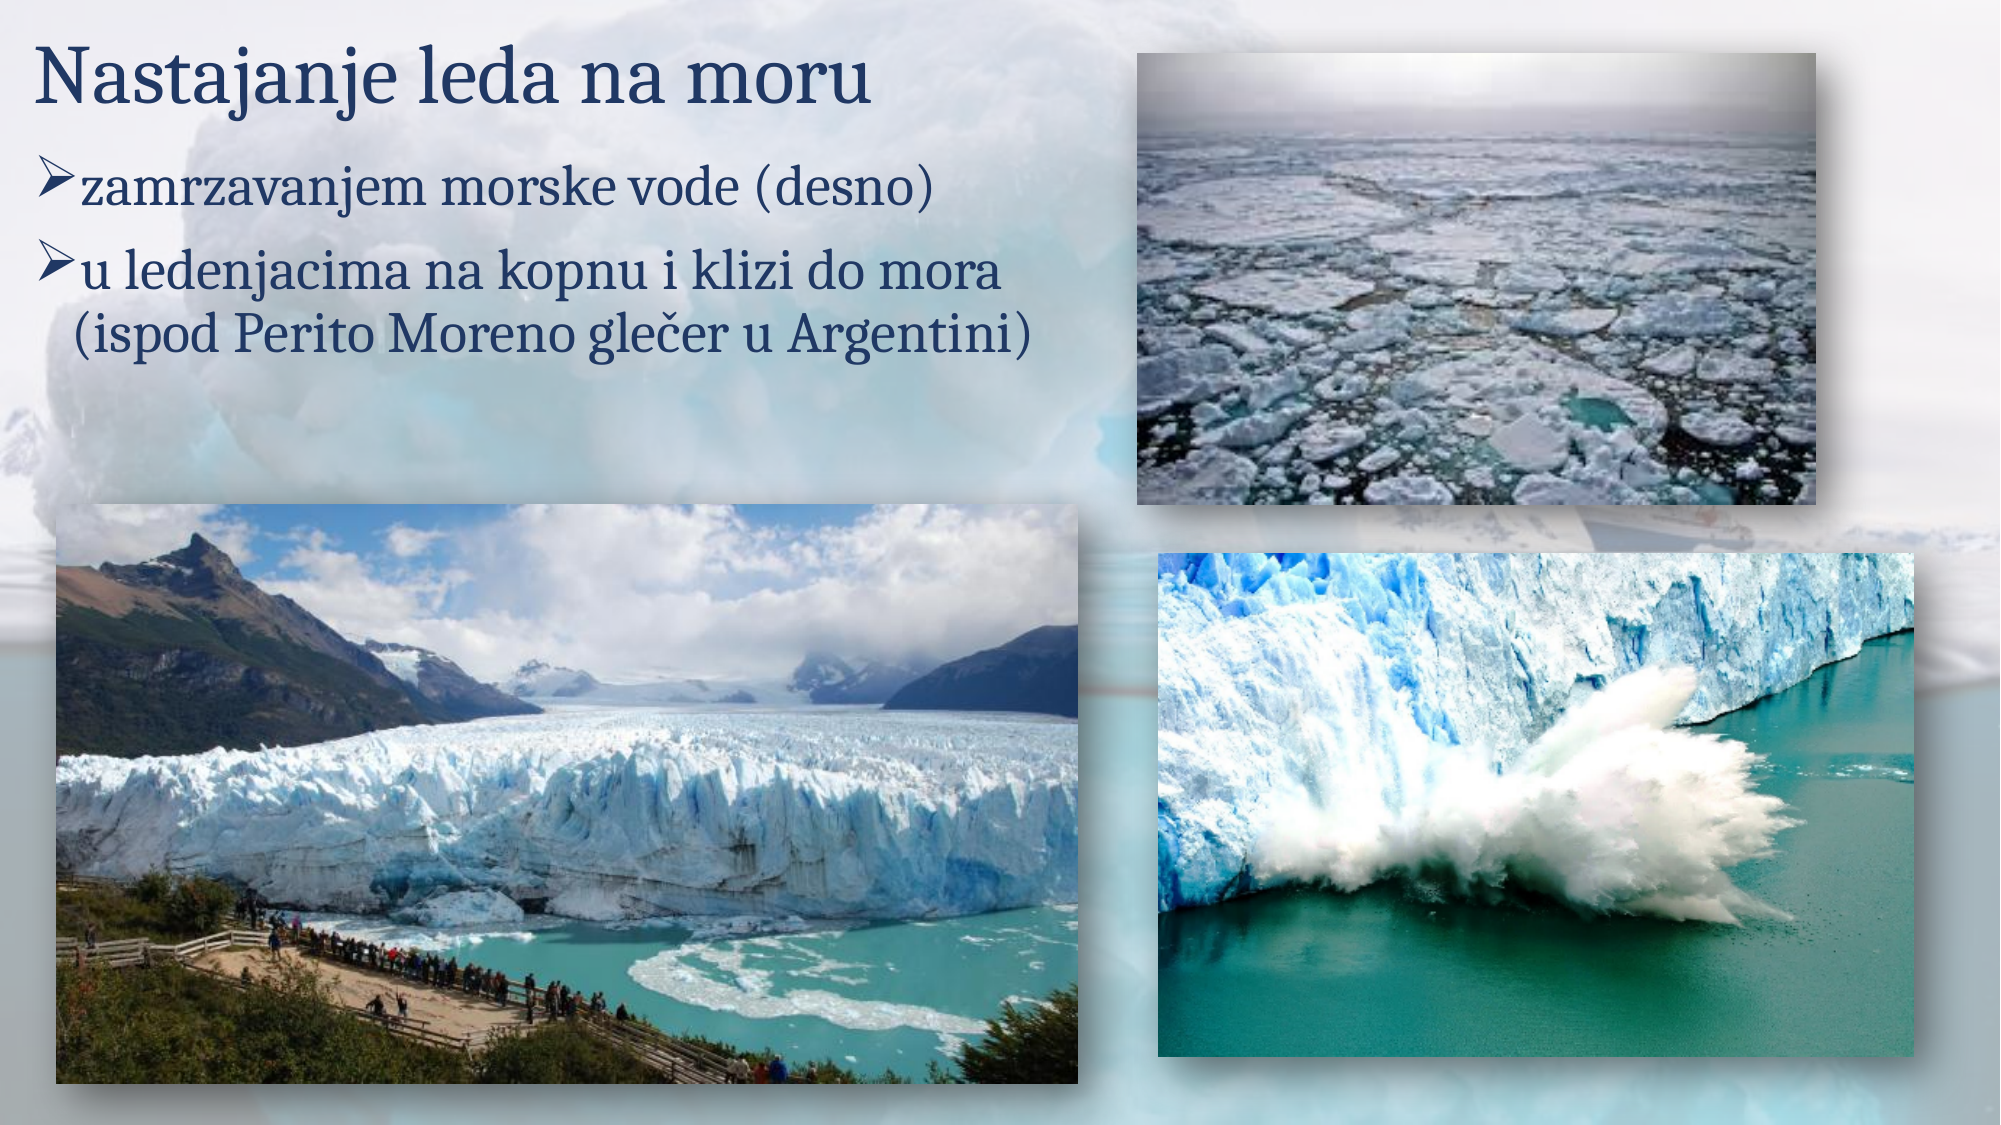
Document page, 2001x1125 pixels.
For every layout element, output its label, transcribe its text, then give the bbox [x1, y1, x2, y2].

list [1137, 53, 1816, 506]
list zamrzavanjem morske vode (desno) u ledenjacima na kopnu i klizi do mora (ispod Perito Moreno glečer u Argentini) [18, 147, 1078, 554]
picture [1161, 951, 1166, 960]
title Nastajanje leda na moru [18, 22, 1975, 130]
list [56, 504, 1078, 1085]
picture [1160, 875, 1165, 884]
picture [1158, 552, 1915, 1058]
